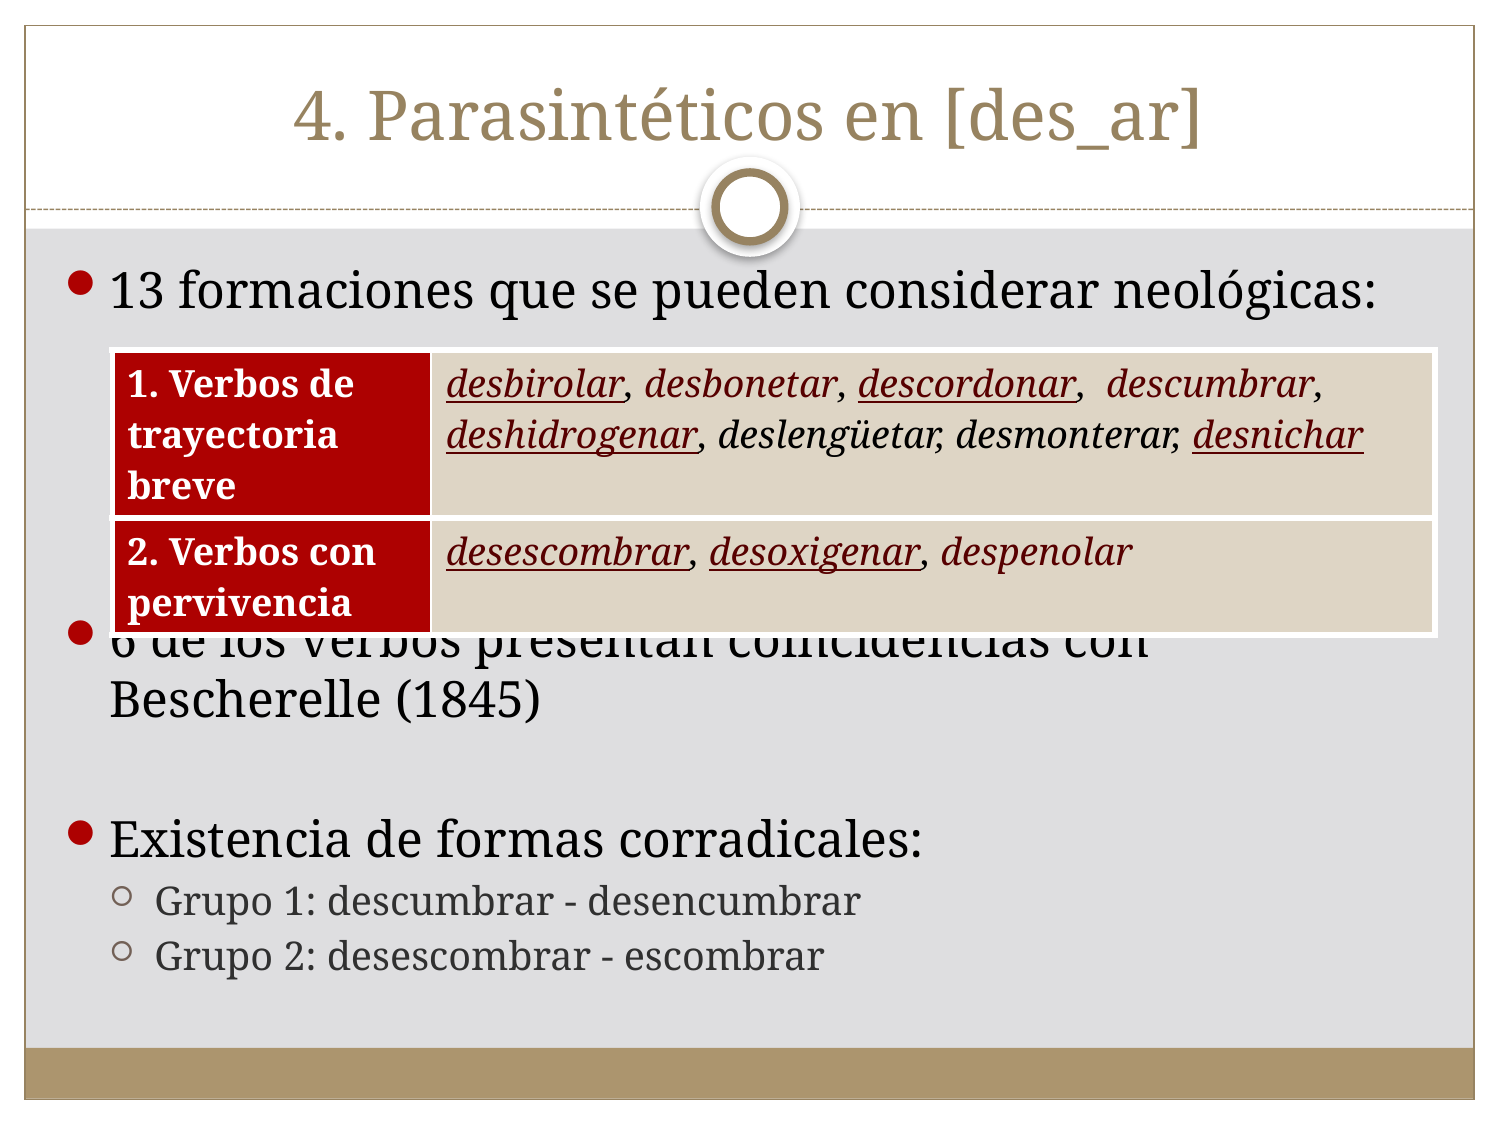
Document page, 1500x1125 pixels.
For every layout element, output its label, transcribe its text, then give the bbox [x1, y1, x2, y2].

table_cell desescombrar, desoxigenar, despenolar [432, 521, 1432, 632]
table_cell 2. Verbos con pervivencia [115, 521, 430, 632]
list 13 formaciones que se pueden considerar neológicas: 6 de los verbos presentan coincidencias con Bescherelle (1845) Existencia de formas corradicales: Grupo 1: descumbrar - desencumbrar Grupo 2: desescombrar - escombrar [49, 250, 1445, 1001]
table_header desbirolar, desbonetar, descordonar, descumbrar, deshidrogenar, deslengüetar, desmonterar, desnichar [432, 353, 1432, 515]
title 4. Parasintéticos en [des_ar] [49, 37, 1450, 163]
table_header 1. Verbos de trayectoria breve [115, 353, 430, 515]
